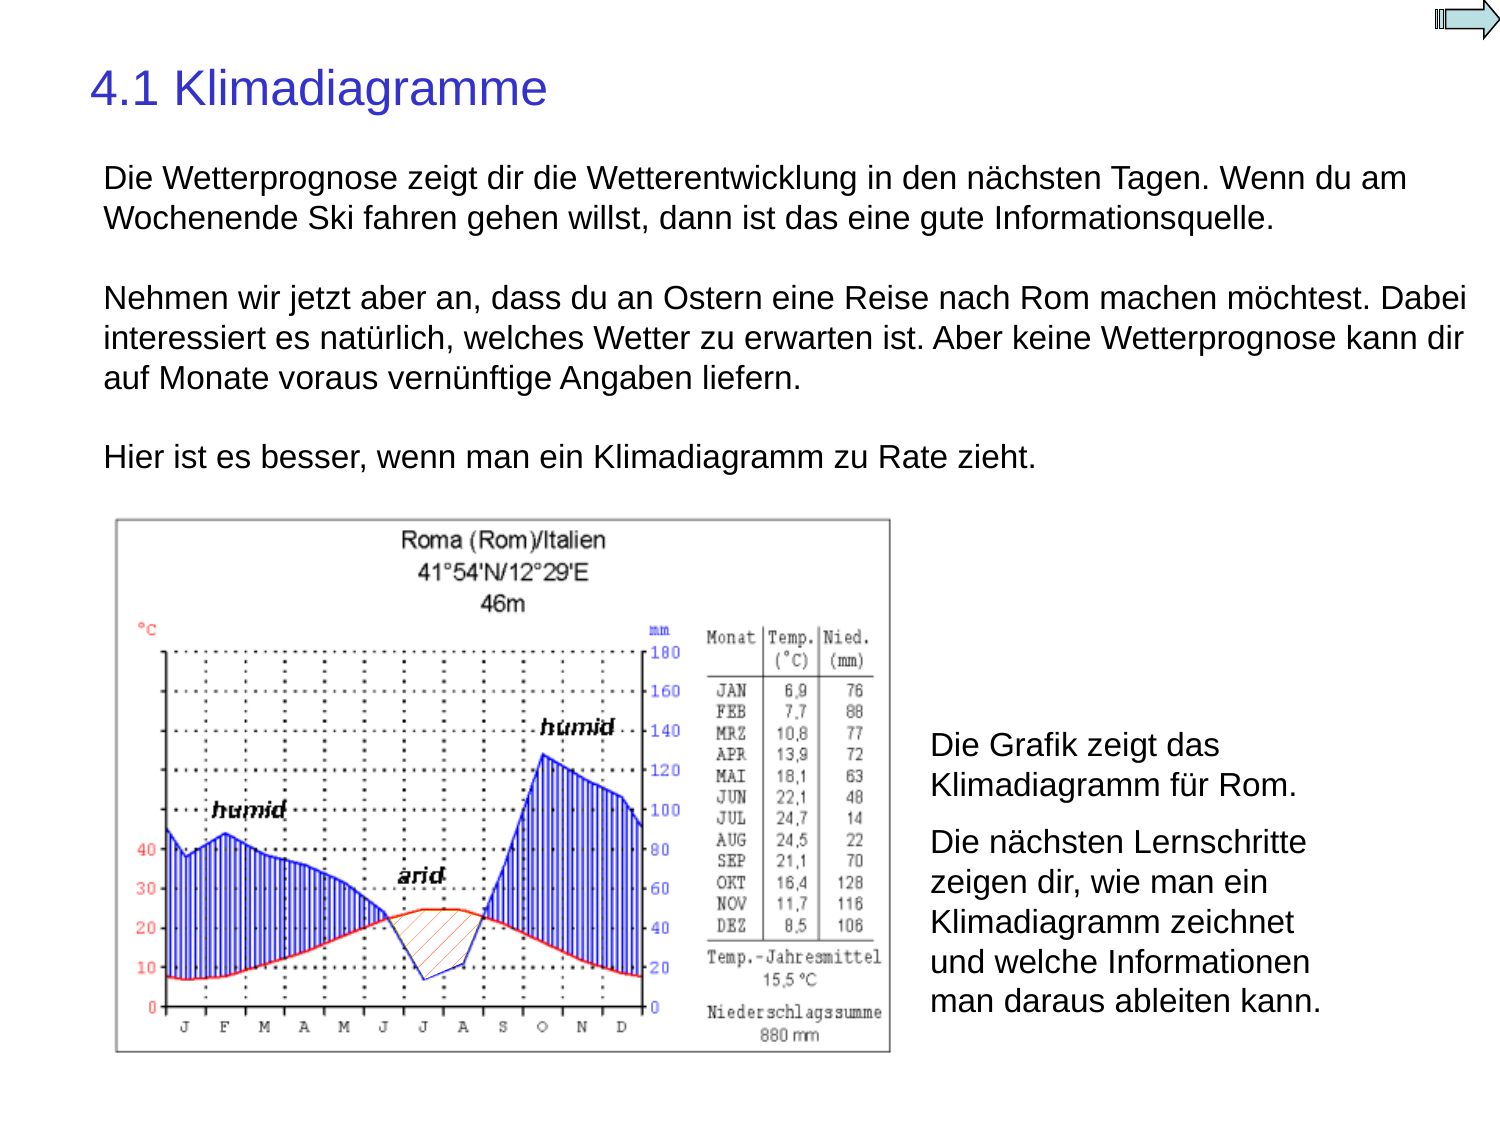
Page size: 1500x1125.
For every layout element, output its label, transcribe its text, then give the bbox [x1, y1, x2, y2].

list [111, 515, 894, 1057]
text_box Die Wetterprognose zeigt dir die Wetterentwicklung in den nächsten Tagen. Wenn du am Wochenende Ski fahren gehen willst, dann ist das eine gute Informationsquelle. Nehmen wir jetzt aber an, dass du an Ostern eine Reise nach Rom machen möchtest. Dabei interessiert es natürlich, welches Wetter zu erwarten ist. Aber keine Wetterprognose kann dir auf Monate voraus vernünftige Angaben liefern. Hier ist es besser, wenn man ein Klimadiagramm zu Rate zieht. [88, 148, 1500, 483]
title 4.1 Klimadiagramme [74, 44, 1426, 126]
text_box Die Grafik zeigt das Klimadiagramm für Rom. Die nächsten Lernschritte zeigen dir, wie man ein Klimadiagramm zeichnet und welche Informationen man daraus ableiten kann. [915, 716, 1353, 1027]
text_box [1439, 9, 1444, 29]
text_box [1445, 0, 1500, 39]
